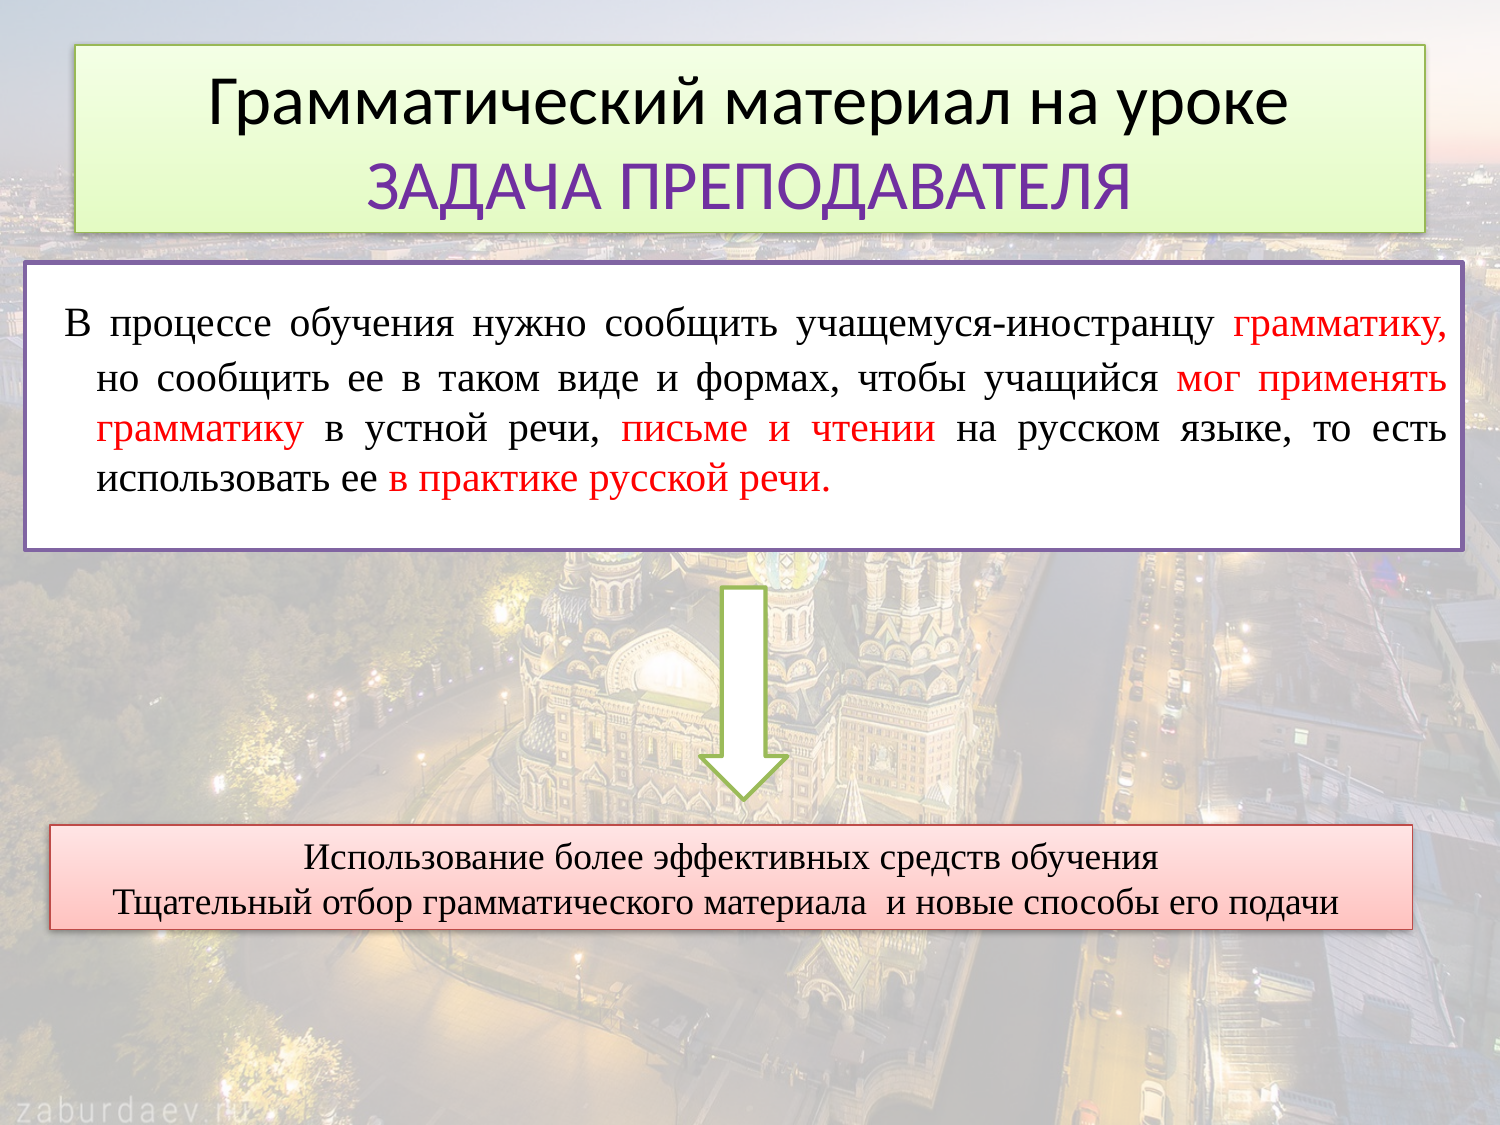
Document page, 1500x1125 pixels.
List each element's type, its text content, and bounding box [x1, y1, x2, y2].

text_box [697, 585, 790, 802]
list В процессе обучения нужно сообщить учащемуся-иностранцу грамматику, но сообщить ее в таком виде и формах, чтобы учащийся мог применять грамматику в устной речи, письме и чтении на русском языке, то есть использовать ее в практике русской речи. [23, 260, 1465, 552]
text_box Использование более эффективных средств обучения Тщательный отбор грамматического материала и новые способы его подачи [49, 824, 1413, 930]
title Грамматический материал на уроке ЗАДАЧА ПРЕПОДАВАТЕЛЯ [74, 44, 1426, 233]
